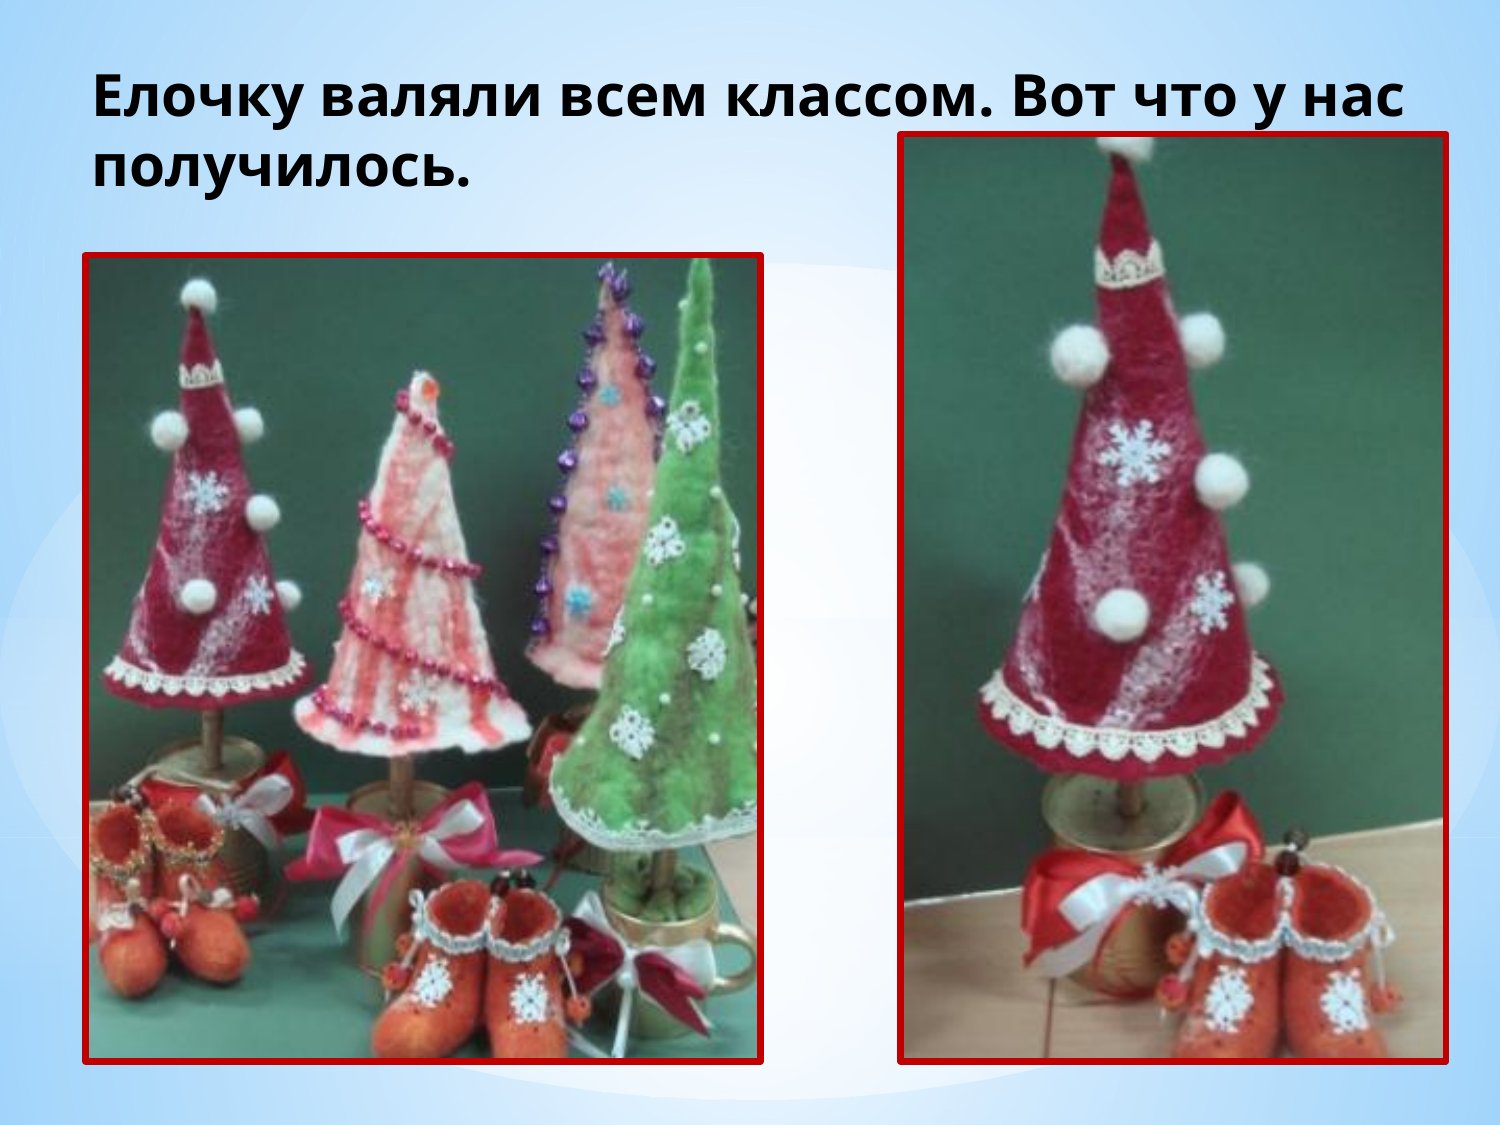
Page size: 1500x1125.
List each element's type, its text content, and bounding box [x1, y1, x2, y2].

picture [88, 257, 758, 1059]
picture [903, 136, 1444, 1059]
title Елочку валяли всем классом. Вот что у нас получилось. [76, 50, 1441, 386]
